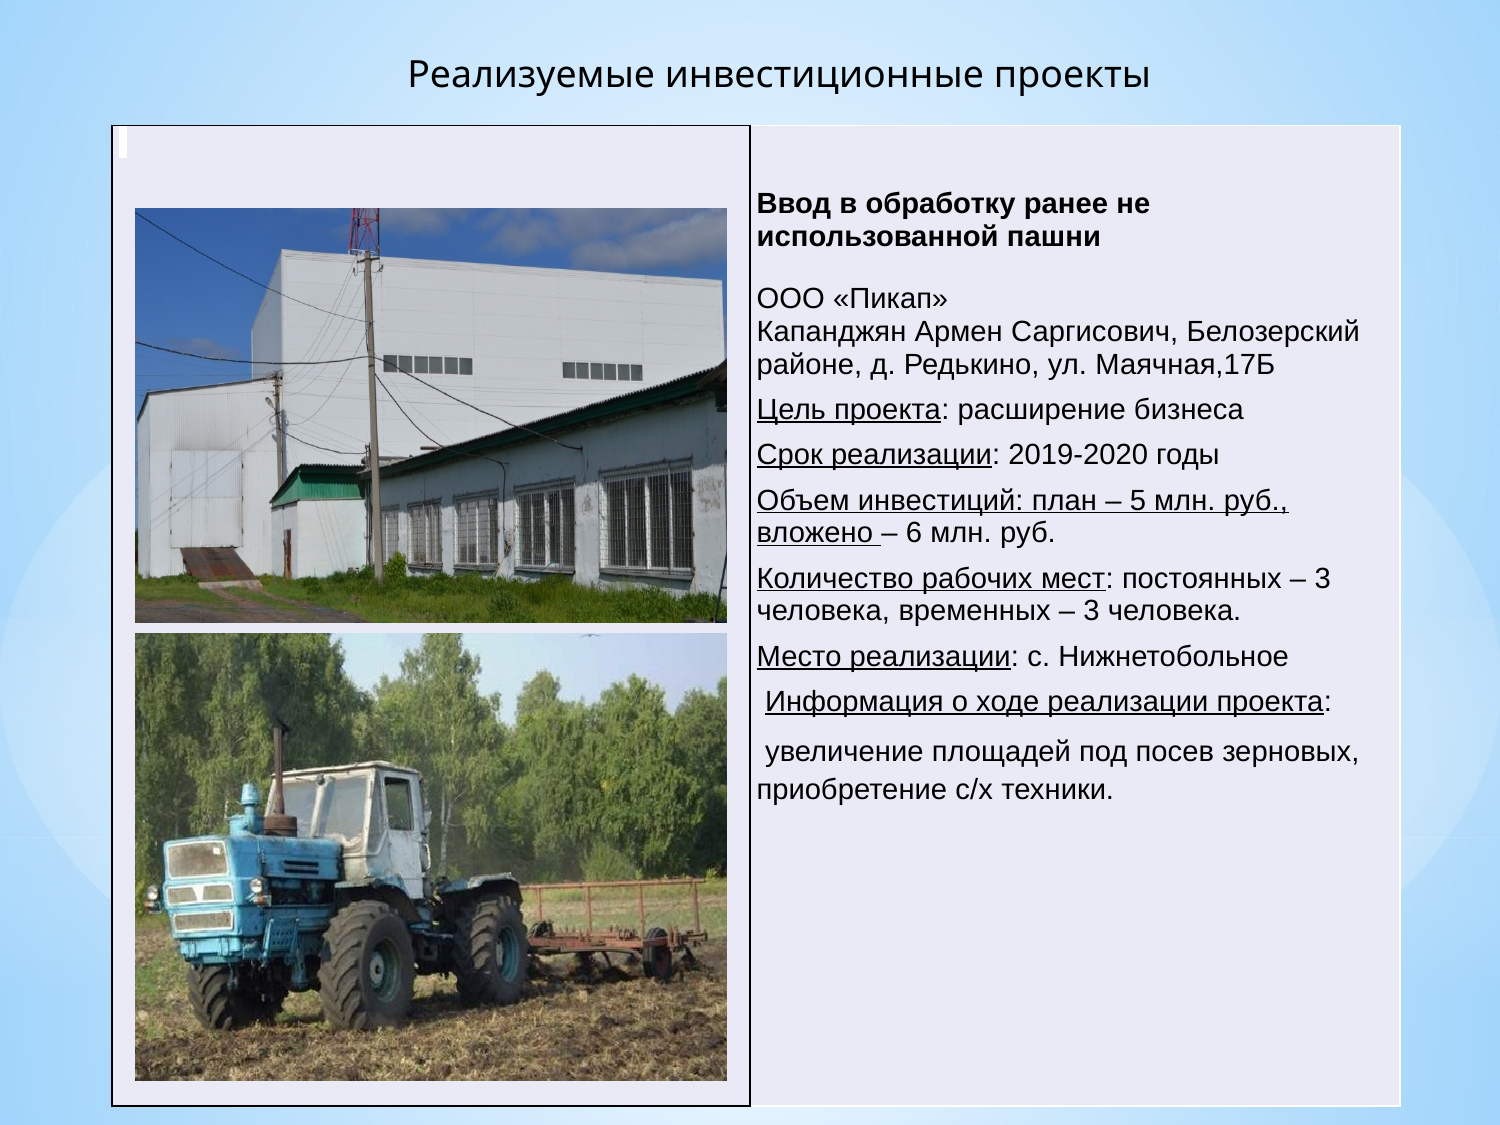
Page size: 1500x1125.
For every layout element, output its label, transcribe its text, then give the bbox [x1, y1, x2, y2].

text_box Реализуемые инвестиционные проекты [171, 42, 1388, 103]
picture [135, 633, 727, 1082]
table_header Ввод в обработку ранее не использованной пашни ООО «Пикап» Капанджян Армен Саргисович, Белозерский районе, д. Редькино, ул. Маячная,17Б Цель проекта: расширение бизнеса Срок реализации: 2019-2020 годы Объем инвестиций: план – 5 млн. руб., вложено – 6 млн. руб. Количество рабочих мест: постоянных – 3 человека, временных – 3 человека. Место реализации: с. Нижнетобольное Информация о ходе реализации проекта: увеличение площадей под посев зерновых, приобретение с/х техники. [751, 126, 1399, 1105]
picture [135, 207, 727, 623]
table_header [113, 126, 749, 1105]
